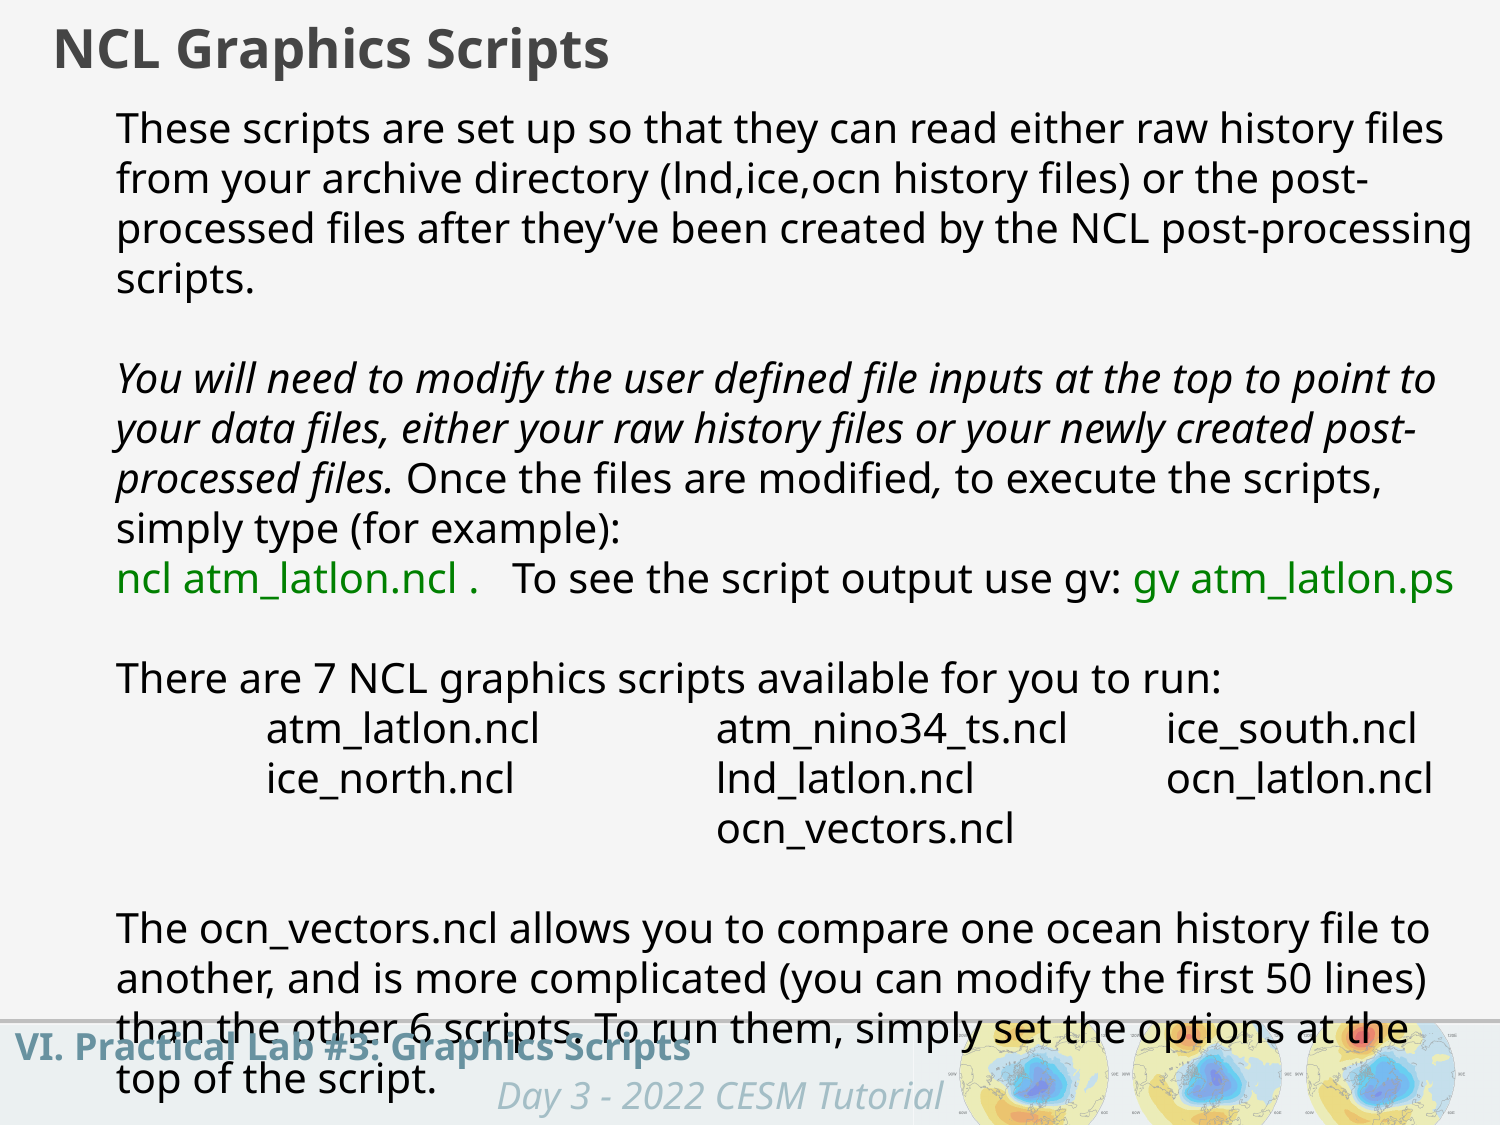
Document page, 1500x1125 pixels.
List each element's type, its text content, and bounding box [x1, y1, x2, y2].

text_box NCL Graphics Scripts [37, 16, 898, 78]
text_box VI. Practical Lab #3: Graphics Scripts [0, 1016, 1025, 1076]
text_box These scripts are set up so that they can read either raw history files from your archive directory (lnd,ice,ocn history files) or the post-processed files after they’ve been created by the NCL post-processing scripts. You will need to modify the user defined file inputs at the top to point to your data files, either your raw history files or your newly created post-processed files. Once the files are modified, to execute the scripts, simply type (for example): ncl atm_latlon.ncl . To see the script output use gv: gv atm_latlon.ps There are 7 NCL graphics scripts available for you to run: atm_latlon.ncl atm_nino34_ts.ncl ice_south.ncl ice_north.ncl lnd_latlon.ncl ocn_latlon.ncl ocn_vectors.ncl The ocn_vectors.ncl allows you to compare one ocean history file to another, and is more complicated (you can modify the first 50 lines) than the other 6 scripts. To run them, simply set the options at the top of the script. [101, 94, 1500, 1110]
